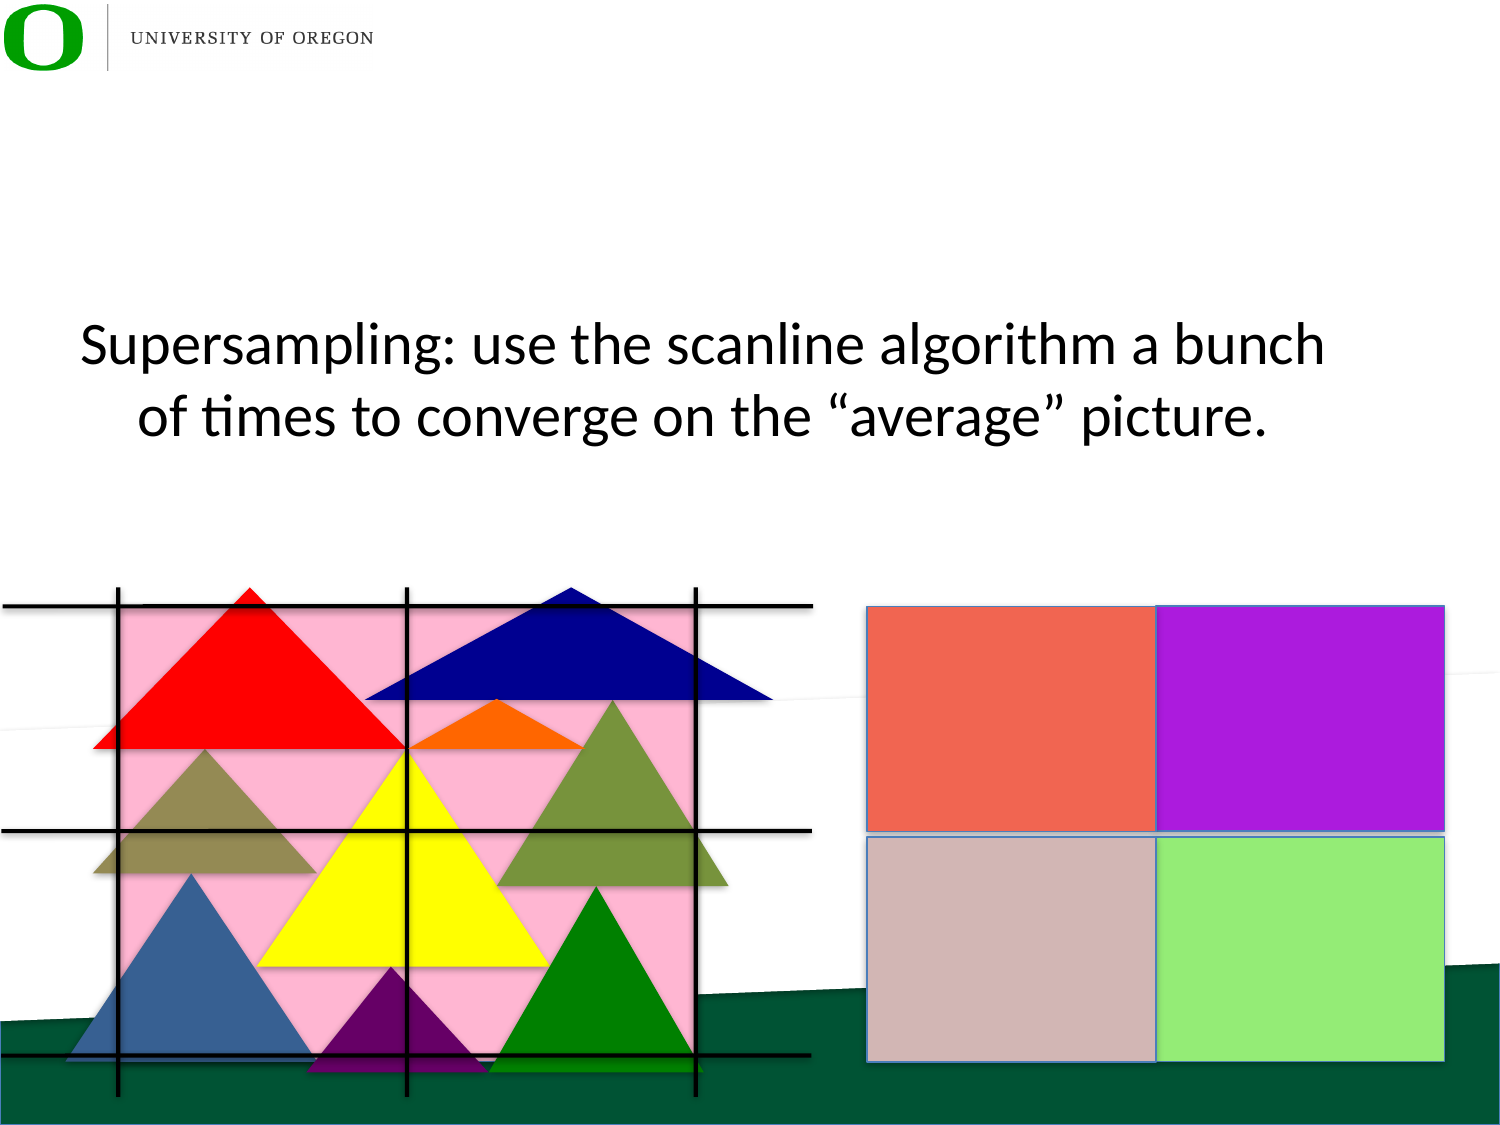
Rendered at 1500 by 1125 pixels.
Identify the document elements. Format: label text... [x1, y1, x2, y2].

text_box [1156, 605, 1445, 832]
text_box [866, 836, 1157, 1063]
text_box [866, 606, 1157, 832]
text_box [0, 587, 814, 1098]
text_box [1157, 836, 1445, 1062]
picture [4, 4, 373, 71]
title Supersampling: use the scanline algorithm a bunch of times to converge on the “average” picture. [35, 295, 1373, 458]
